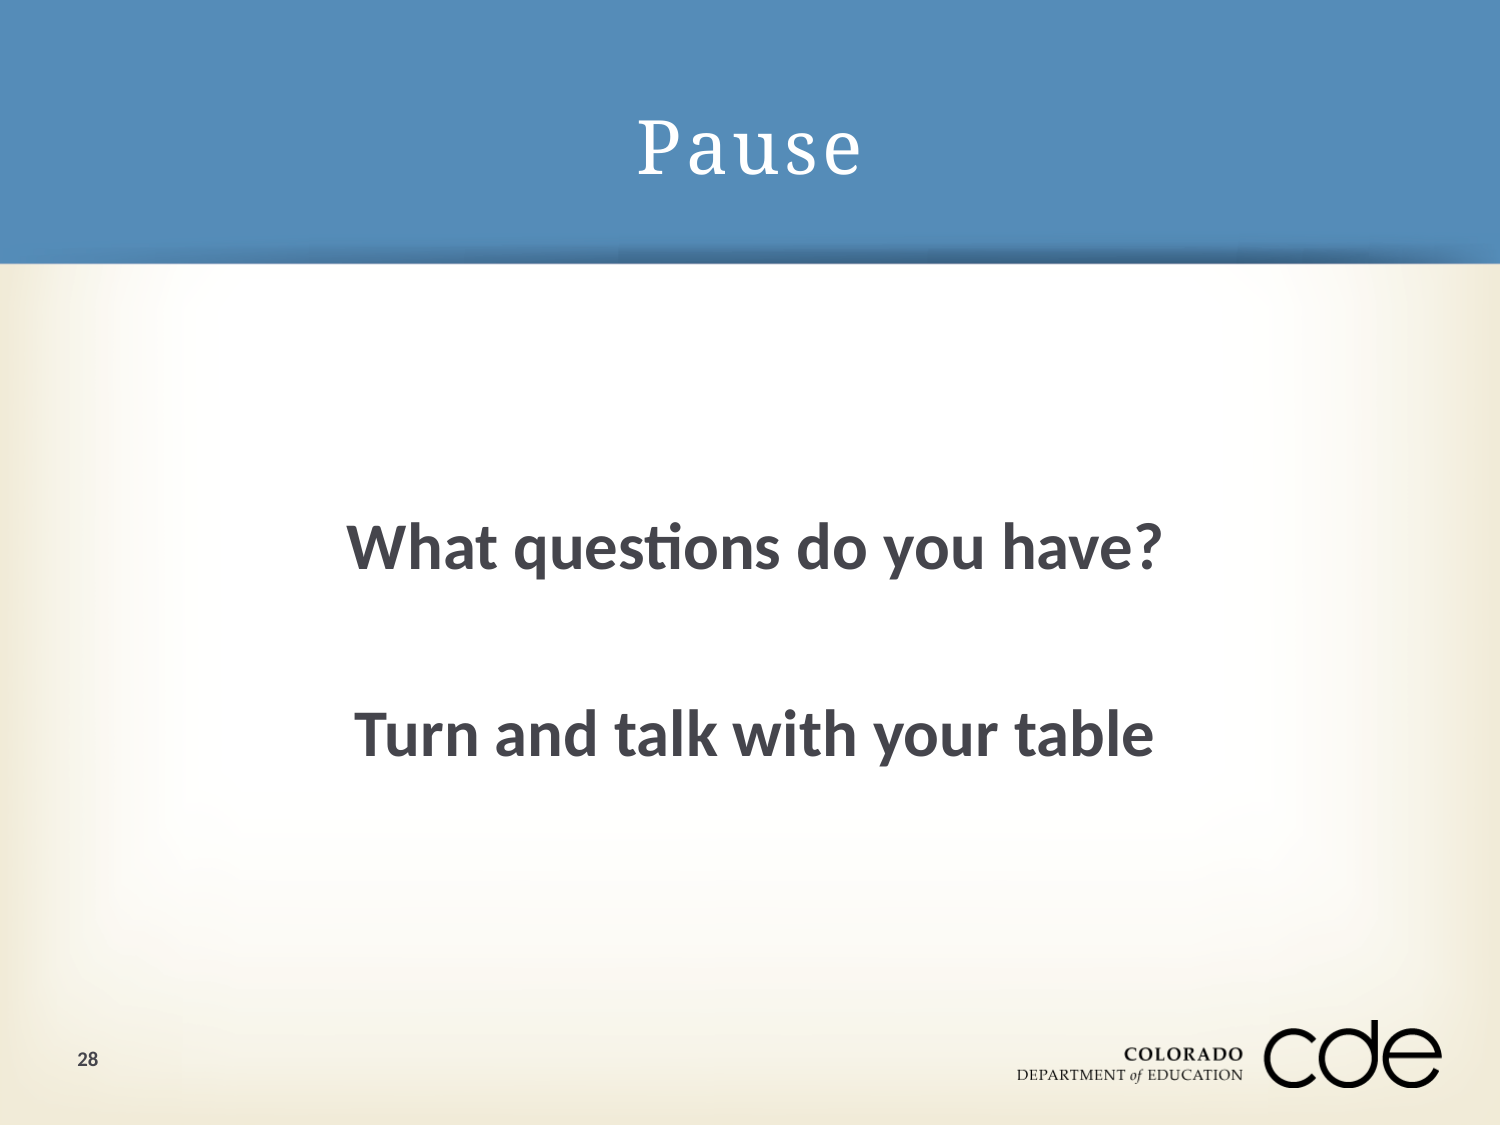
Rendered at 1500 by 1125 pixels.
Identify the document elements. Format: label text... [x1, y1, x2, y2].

list What questions do you have? Turn and talk with your table [62, 281, 1442, 1005]
footer 28 [62, 1027, 538, 1088]
picture [0, 0, 1500, 1125]
title Pause [62, 58, 1438, 232]
